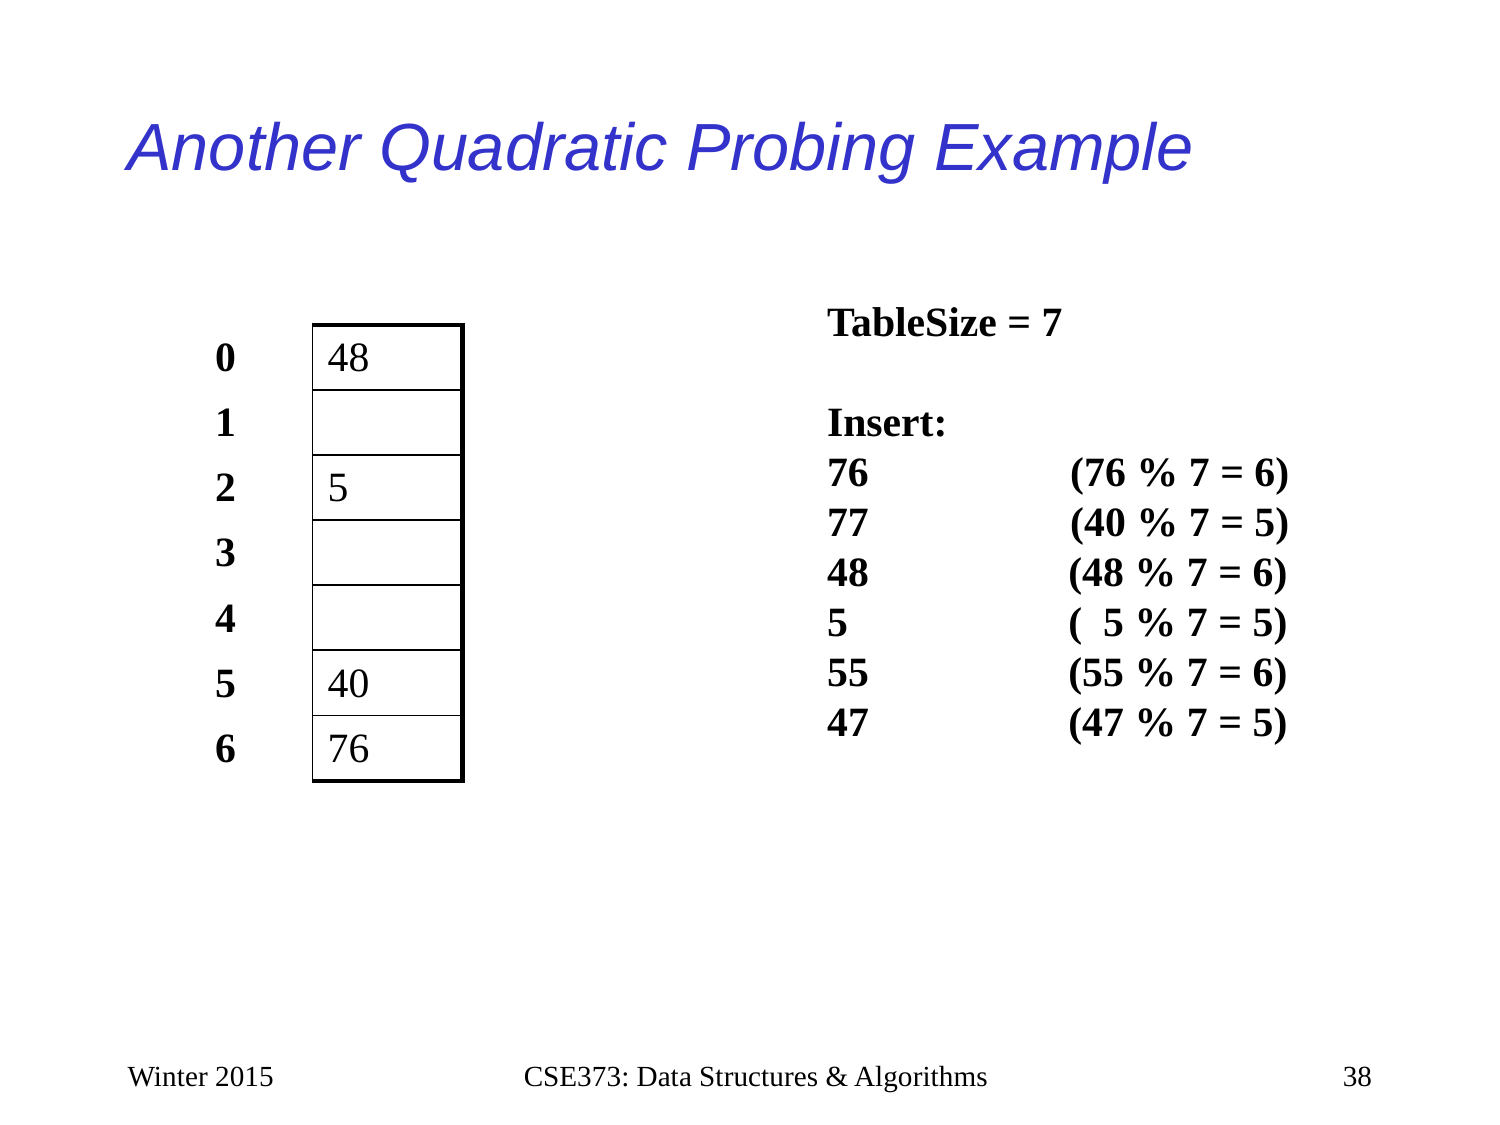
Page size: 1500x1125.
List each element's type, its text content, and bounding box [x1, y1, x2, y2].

table_cell 40 [313, 651, 460, 715]
table_cell 5 [313, 456, 460, 519]
text_box TableSize = 7 Insert: (76 % 7 = 6) (40 % 7 = 5) 48 (48 % 7 = 6) 5 ( 5 % 7 = 5) 55 (55 % 7 = 6) 47 (47 % 7 = 5) [812, 287, 1325, 853]
table_cell [313, 521, 460, 584]
slide_number Winter 2015 [112, 1049, 426, 1125]
table_cell 4 [200, 585, 312, 650]
table_header 0 [200, 325, 312, 390]
slide_number 38 [1074, 1049, 1388, 1125]
table_cell 6 [200, 715, 312, 781]
footer CSE373: Data Structures & Algorithms [474, 1049, 1038, 1125]
table_cell 3 [200, 520, 312, 585]
table_cell 1 [200, 390, 312, 455]
table_cell [313, 586, 460, 649]
table_cell 2 [200, 455, 312, 520]
table_cell [313, 391, 460, 454]
table_header 48 [313, 327, 460, 389]
table_cell 76 [313, 716, 460, 779]
table_cell 5 [200, 650, 312, 715]
title Another Quadratic Probing Example [112, 49, 1388, 238]
